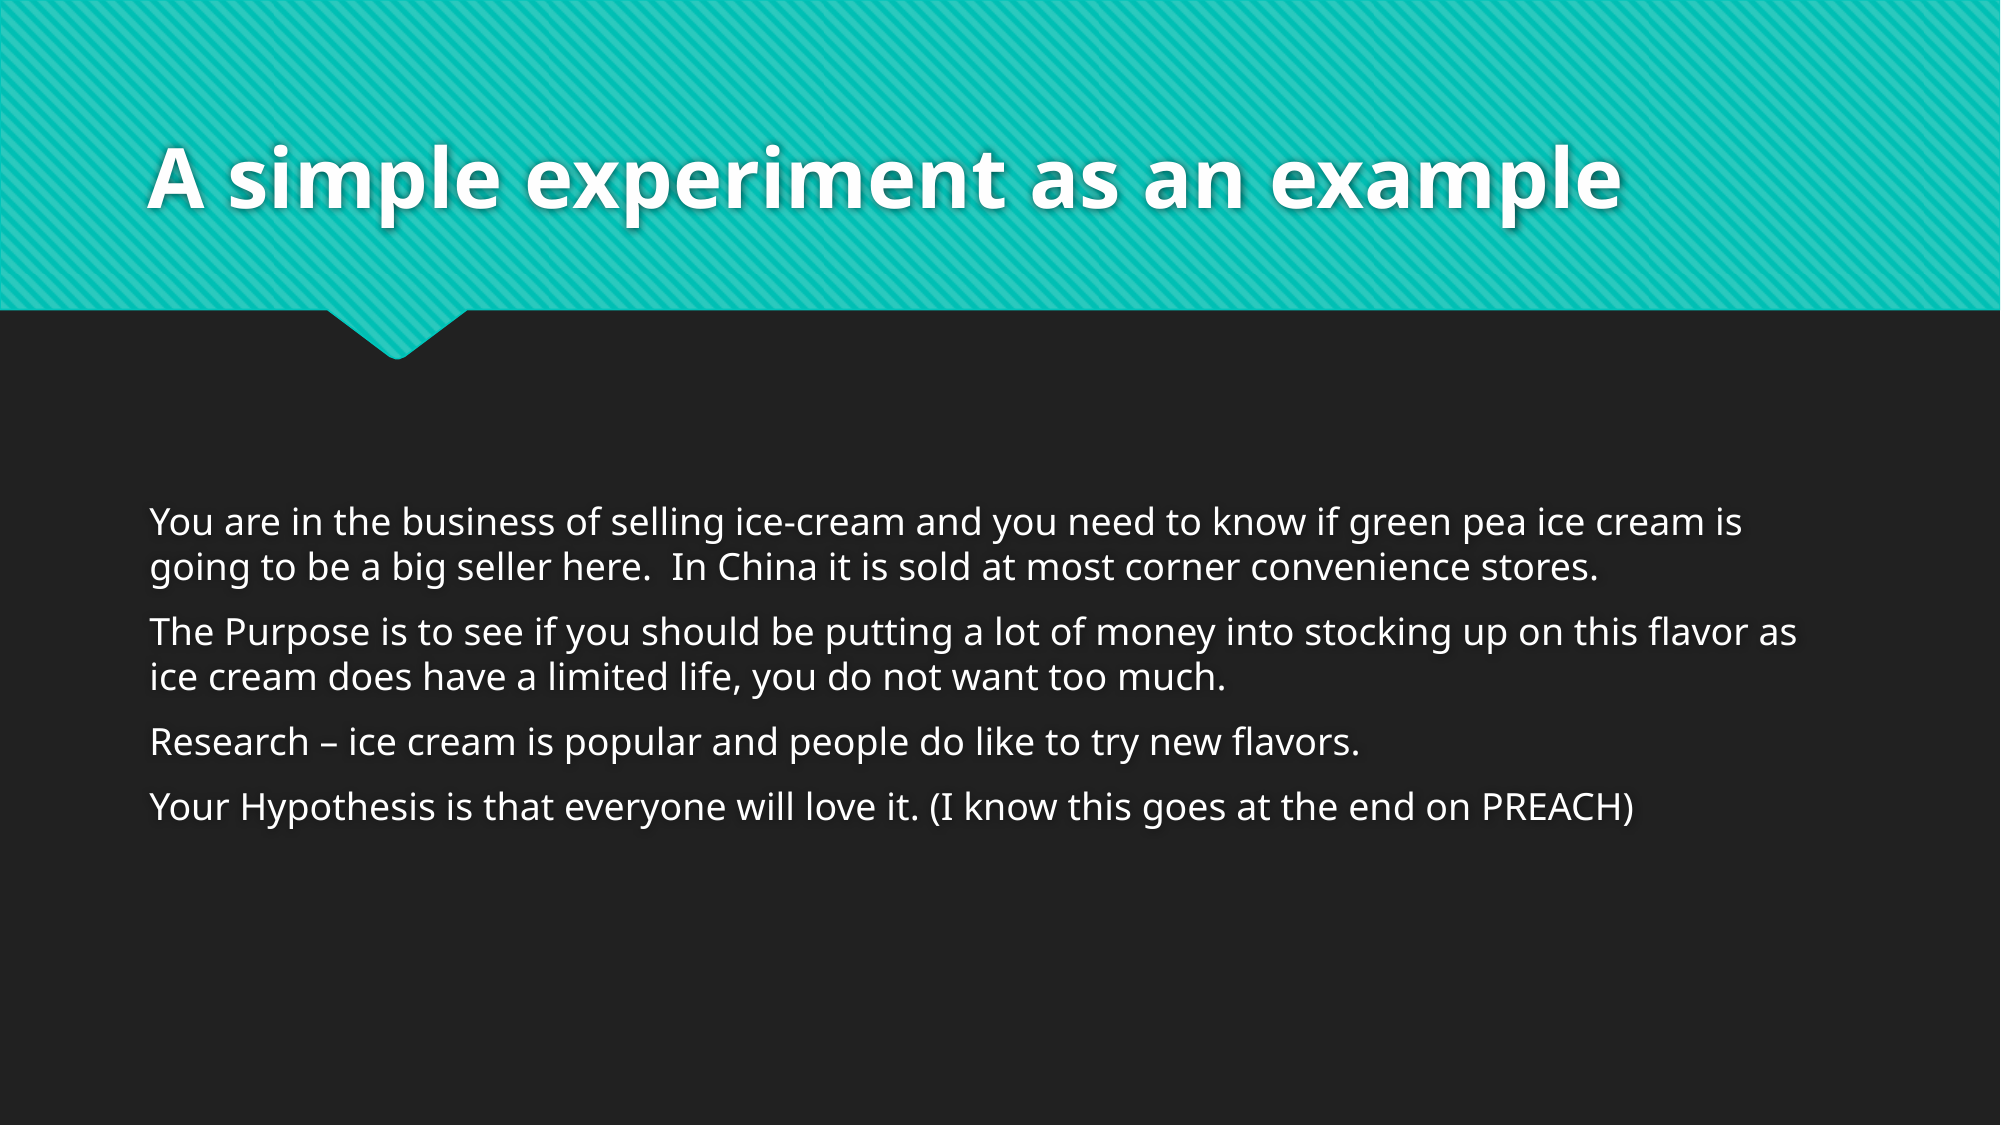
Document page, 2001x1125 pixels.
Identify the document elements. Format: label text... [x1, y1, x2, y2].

list You are in the business of selling ice-cream and you need to know if green pea ice cream is going to be a big seller here. In China it is sold at most corner convenience stores. The Purpose is to see if you should be putting a lot of money into stocking up on this flavor as ice cream does have a limited life, you do not want too much. Research – ice cream is popular and people do like to try new flavors. Your Hypothesis is that everyone will love it. (I know this goes at the end on PREACH) [134, 364, 1866, 962]
title A simple experiment as an example [132, 73, 1868, 233]
